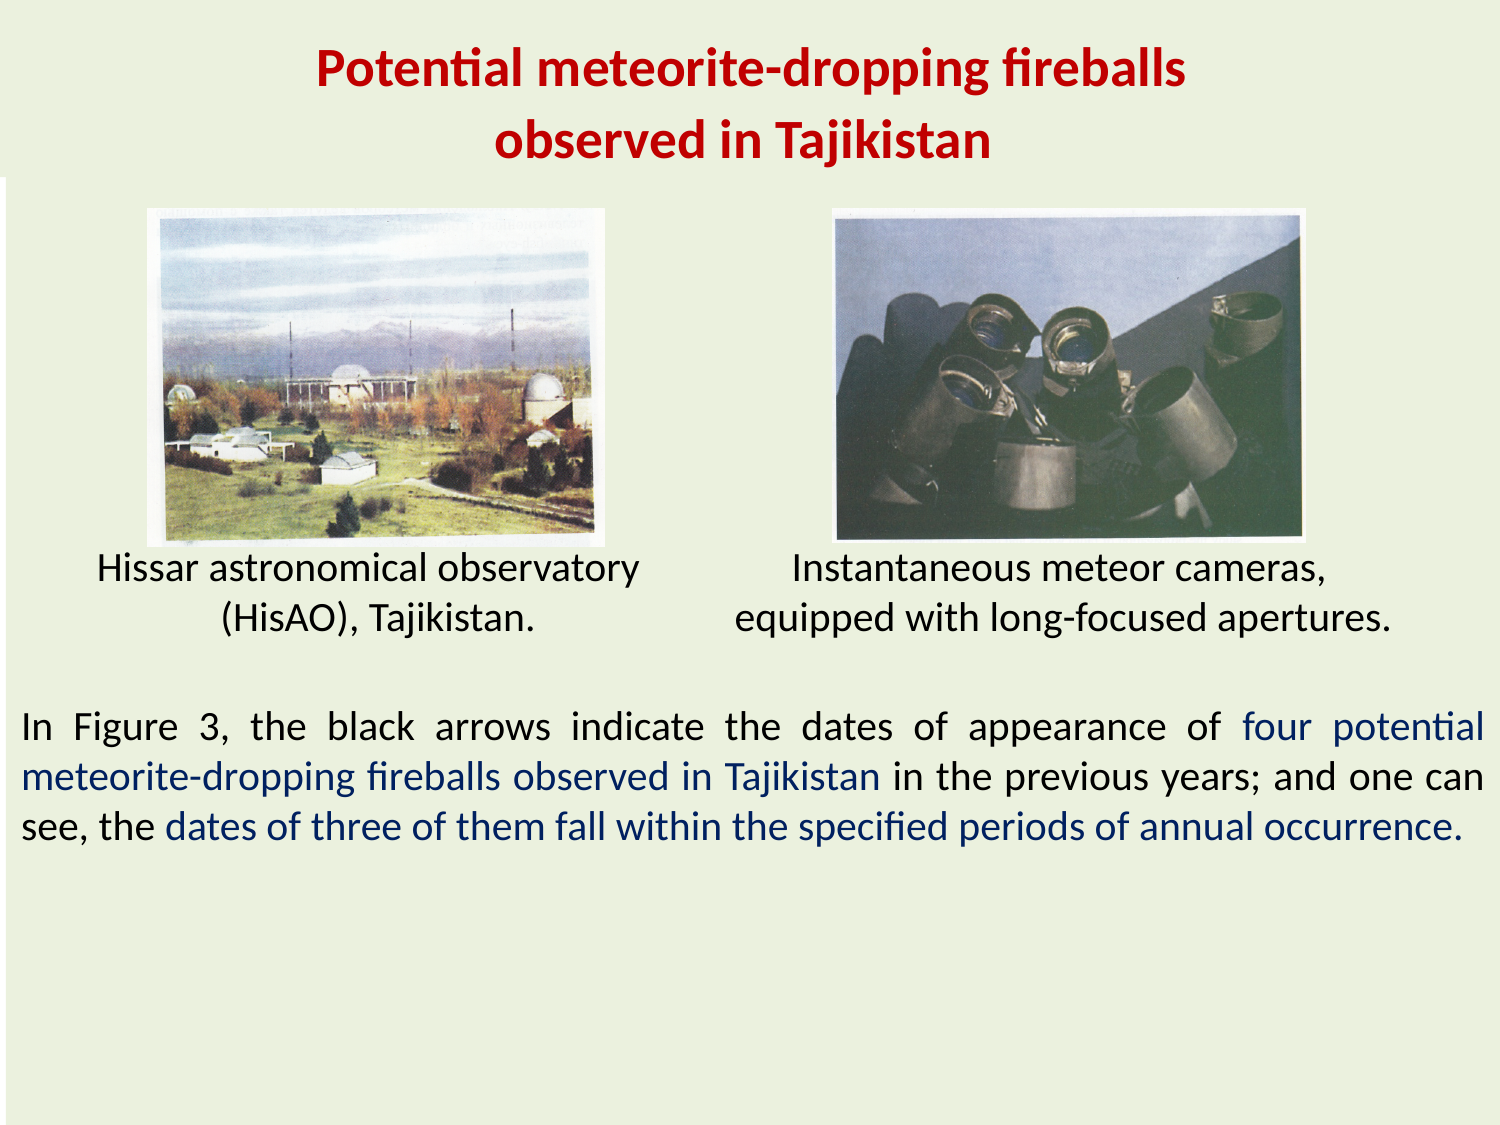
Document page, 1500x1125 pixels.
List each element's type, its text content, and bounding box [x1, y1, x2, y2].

picture [147, 207, 605, 547]
subtitle Hissar astronomical observatory Instantaneous meteor cameras, (HisAO), Tajikistan. equipped with long-focused apertures. In Figure 3, the black arrows indicate the dates of appearance of four potential meteorite-dropping fireballs observed in Tajikistan in the previous years; and one can see, the dates of three of them fall within the specified periods of annual occurrence. [5, 172, 1500, 1125]
title Potential meteorite-dropping fireballs observed in Tajikistan [0, 0, 1500, 178]
picture [832, 207, 1306, 543]
